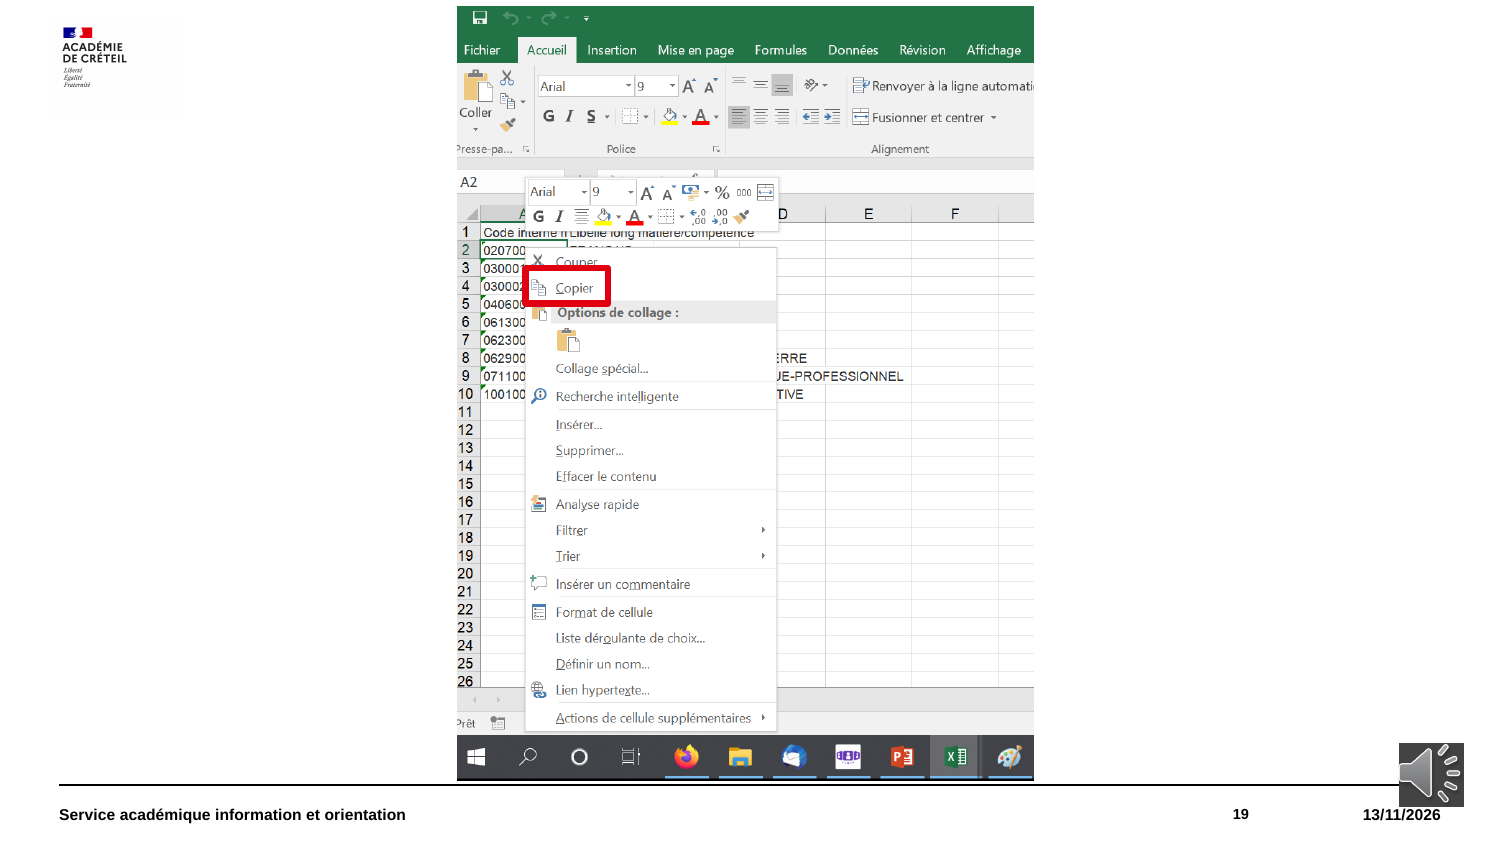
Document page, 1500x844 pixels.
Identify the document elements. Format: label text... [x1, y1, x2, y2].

slide_number 19 [1027, 784, 1249, 844]
picture [1397, 741, 1465, 809]
picture [456, 6, 1034, 781]
picture [53, 17, 178, 120]
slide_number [1249, 784, 1441, 844]
footer Service académique information et orientation [59, 784, 1027, 844]
